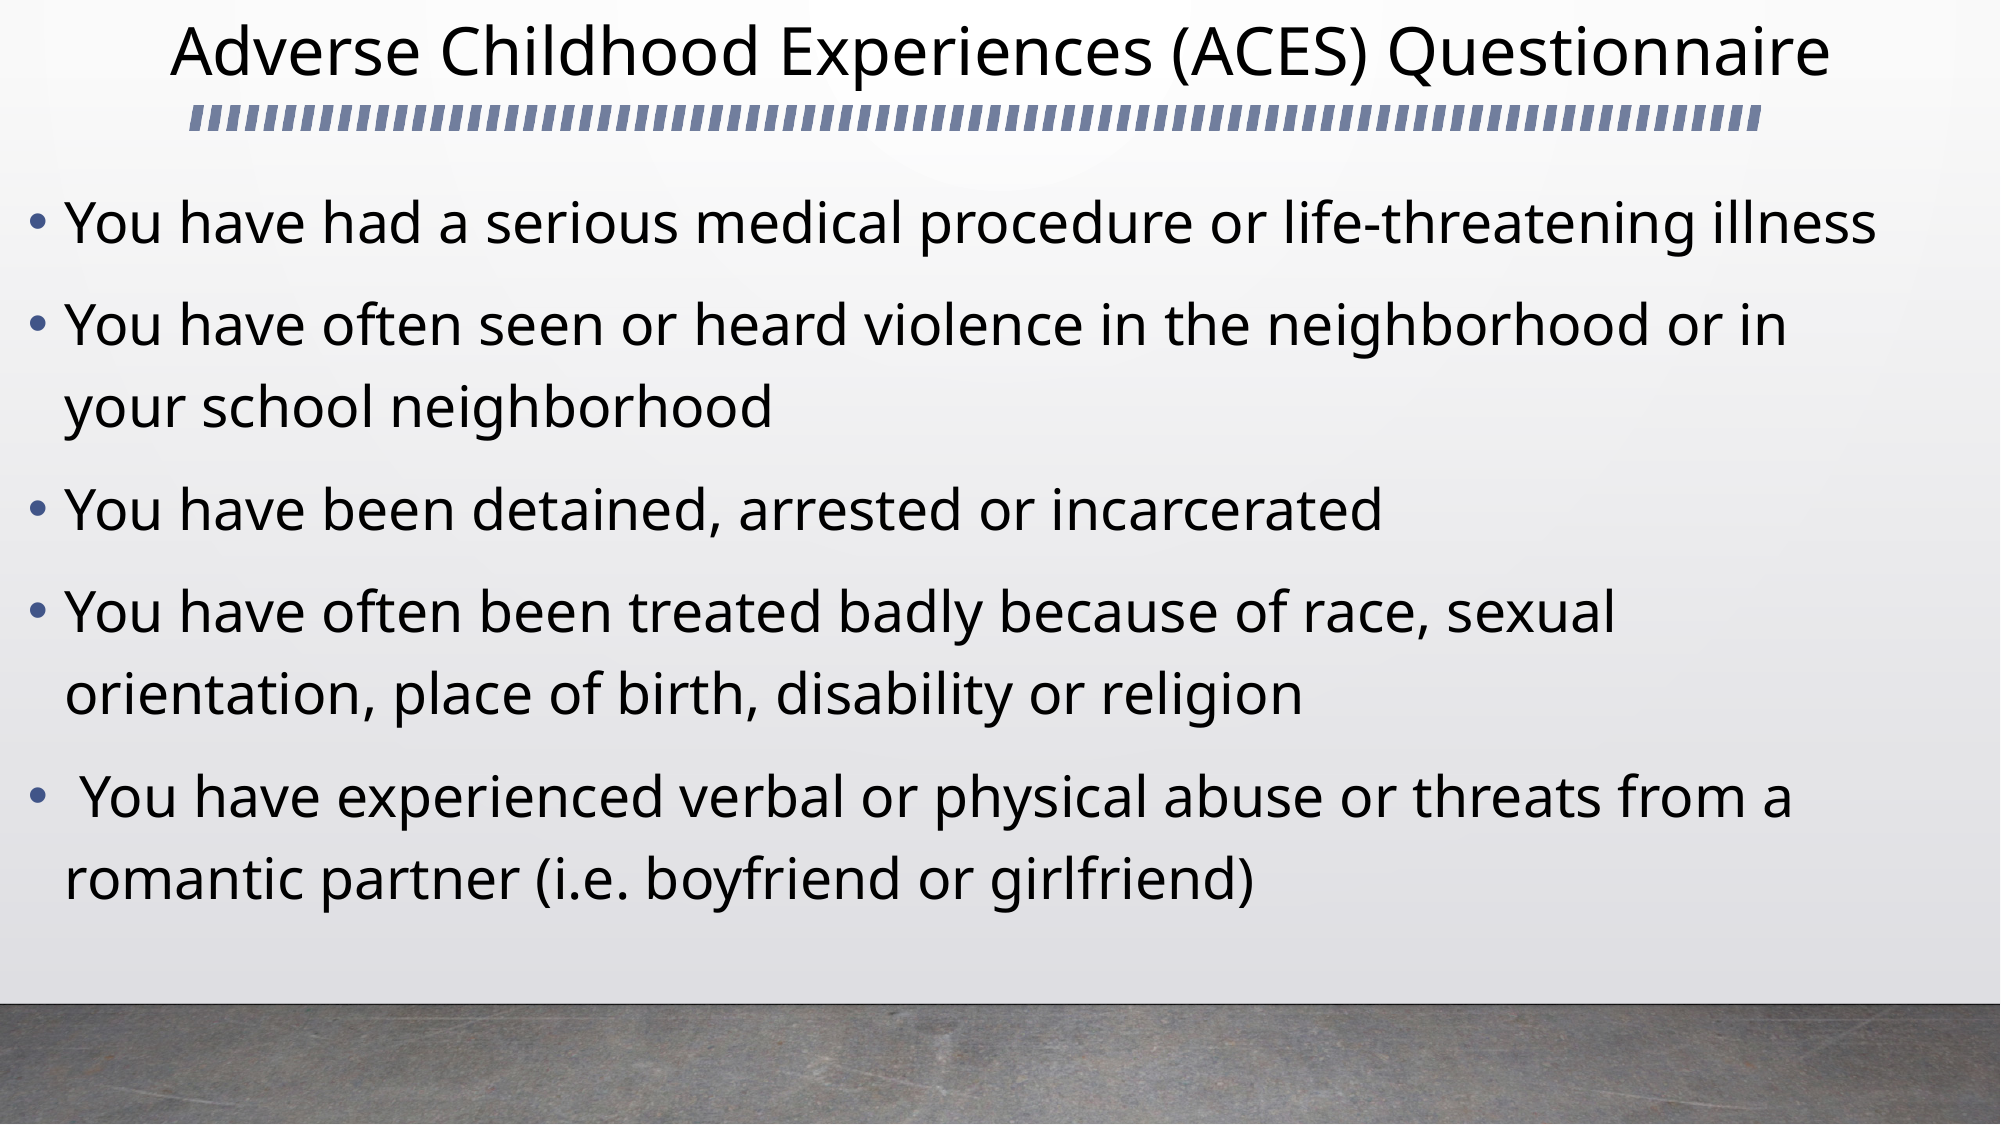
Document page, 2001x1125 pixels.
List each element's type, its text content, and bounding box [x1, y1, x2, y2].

list You have had a serious medical procedure or life-threatening illness You have often seen or heard violence in the neighborhood or in your school neighborhood You have been detained, arrested or incarcerated You have often been treated badly because of race, sexual orientation, place of birth, disability or religion You have experienced verbal or physical abuse or threats from a romantic partner (i.e. boyfriend or girlfriend) [12, 164, 1911, 993]
title Adverse Childhood Experiences (ACES) Questionnaire [110, 10, 1911, 164]
picture [0, 1004, 2000, 1124]
